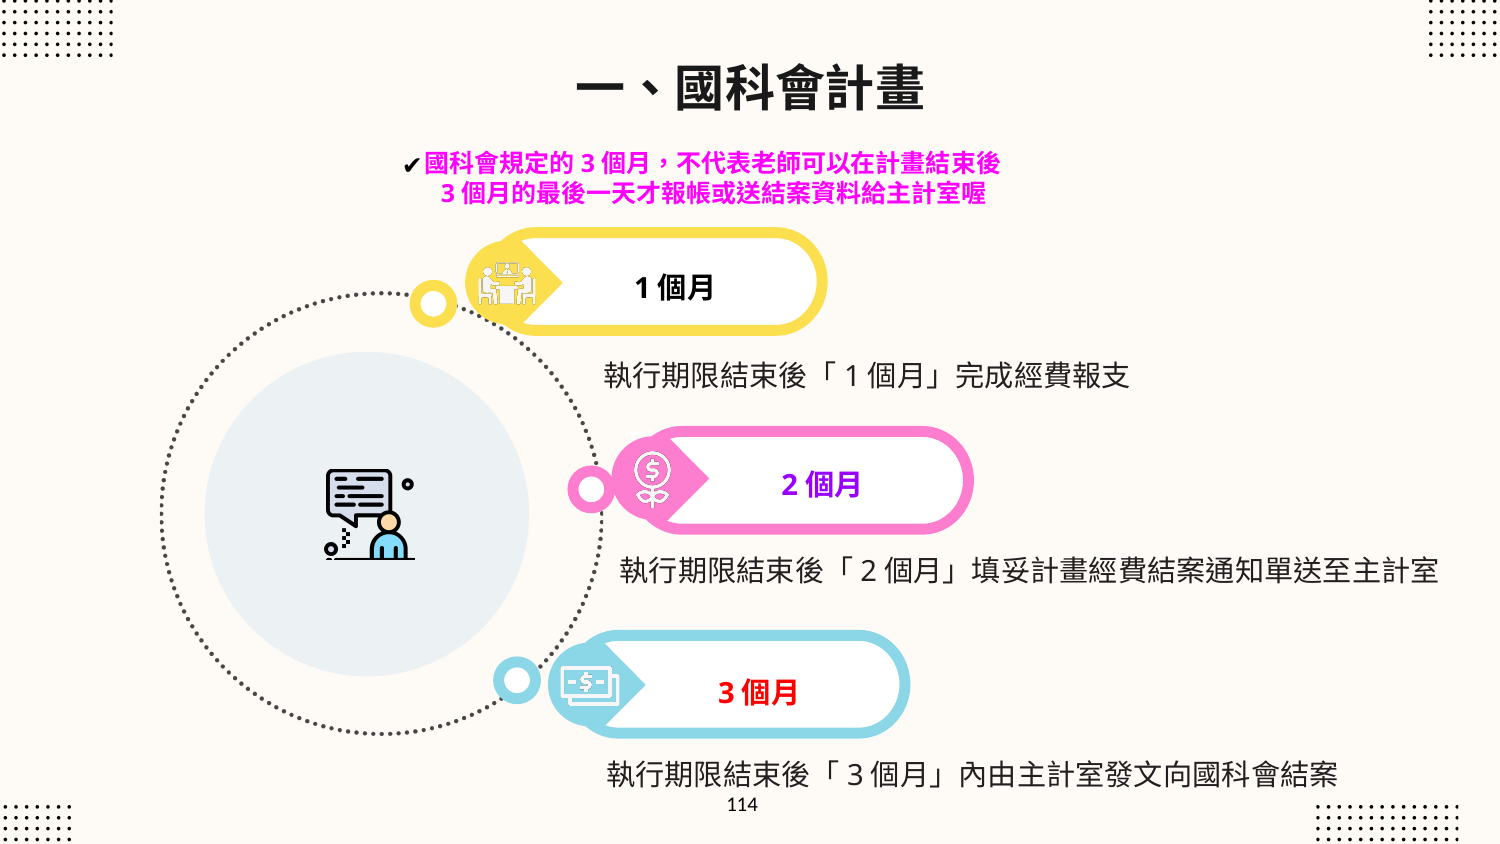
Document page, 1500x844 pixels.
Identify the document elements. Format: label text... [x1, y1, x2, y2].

text_box [0, 0, 113, 57]
text_box [1316, 805, 1459, 844]
text_box 一、國科會計畫 [291, 59, 1209, 119]
text_box [1429, 0, 1500, 57]
text_box [0, 805, 71, 844]
text_box 國科會規定的3個月，不代表老師可以在計畫結束後 3個月的最後一天才報帳或送結案資料給主計室喔 [401, 147, 1015, 208]
text_box 114 [590, 799, 766, 819]
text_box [159, 228, 1444, 792]
